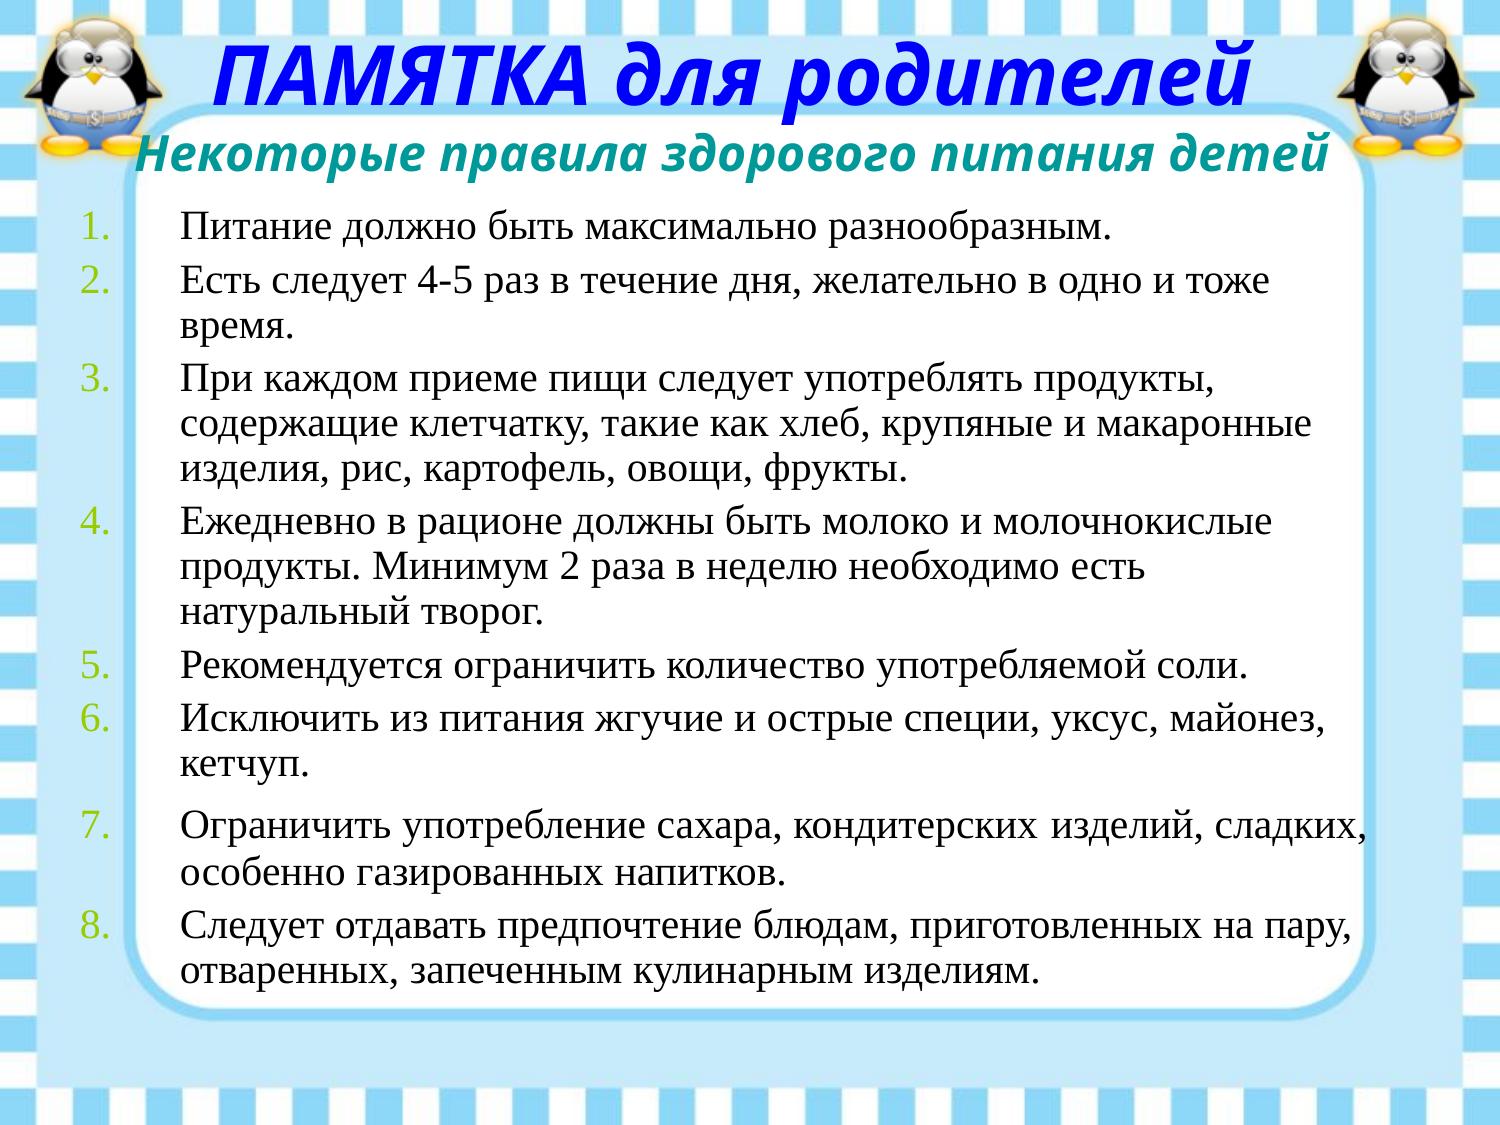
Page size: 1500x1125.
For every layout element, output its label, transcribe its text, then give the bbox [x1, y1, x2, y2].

list Питание должно быть максимально разнообразным. Есть следует 4-5 раз в течение дня, желательно в одно и тоже время. При каждом приеме пищи следует употреблять продукты, содержащие клетчатку, такие как хлеб, крупяные и макаронные изделия, рис, картофель, овощи, фрукты. Ежедневно в рационе должны быть молоко и молочнокислые продукты. Минимум 2 раза в неделю необходимо есть натуральный творог. Рекомендуется ограничить количество употребляемой соли. Исключить из питания жгучие и острые специи, уксус, майонез, кетчуп. Ограничить употребление сахара, кондитерских изделий, сладких, особенно газированных напитков. Следует отдавать предпочтение блюдам, приготовленных на пару, отваренных, запеченным кулинарным изделиям. [64, 196, 1400, 1059]
picture [0, 0, 1500, 1125]
title ПАМЯТКА для родителей Некоторые правила здорового питания детей [64, 18, 1400, 185]
